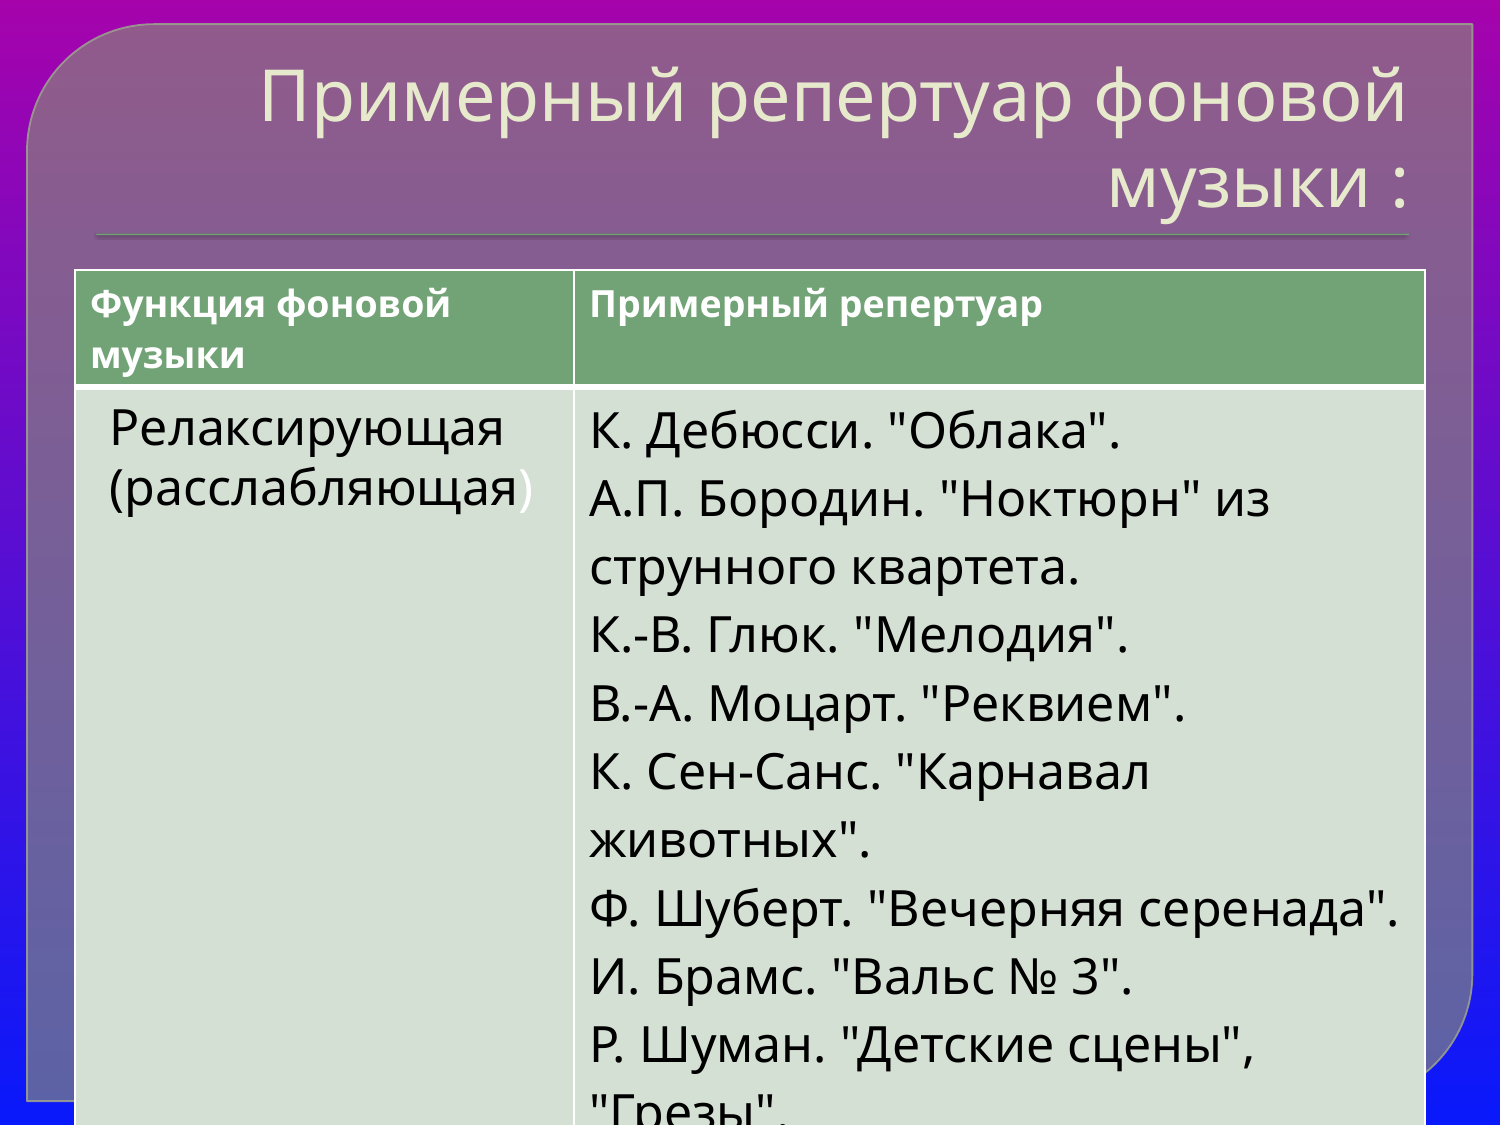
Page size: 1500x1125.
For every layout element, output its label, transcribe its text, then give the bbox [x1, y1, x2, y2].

table_cell [76, 390, 573, 1125]
title Примерный репертуар фоновой музыки : [75, 41, 1425, 230]
table_header Функция фоновой музыки [76, 271, 573, 384]
text_box Релаксирующая (расслабляющая) [94, 328, 549, 523]
table_header Примерный репертуар [575, 271, 1424, 384]
table_cell К. Дебюсси. "Облака". А.П. Бородин. "Ноктюрн" из струнного квартета. К.-В. Глюк. "Мелодия". В.-А. Моцарт. "Реквием". К. Сен-Санс. "Карнавал животных". Ф. Шуберт. "Вечерняя серенада". И. Брамс. "Вальс № 3". Р. Шуман. "Детские сцены", "Грезы". Г.-Ф. Гендель. "Музыка на воде". К.-В. Глюк. Мелодия из оперы "Орфей и Эвридика" [575, 390, 1424, 1125]
